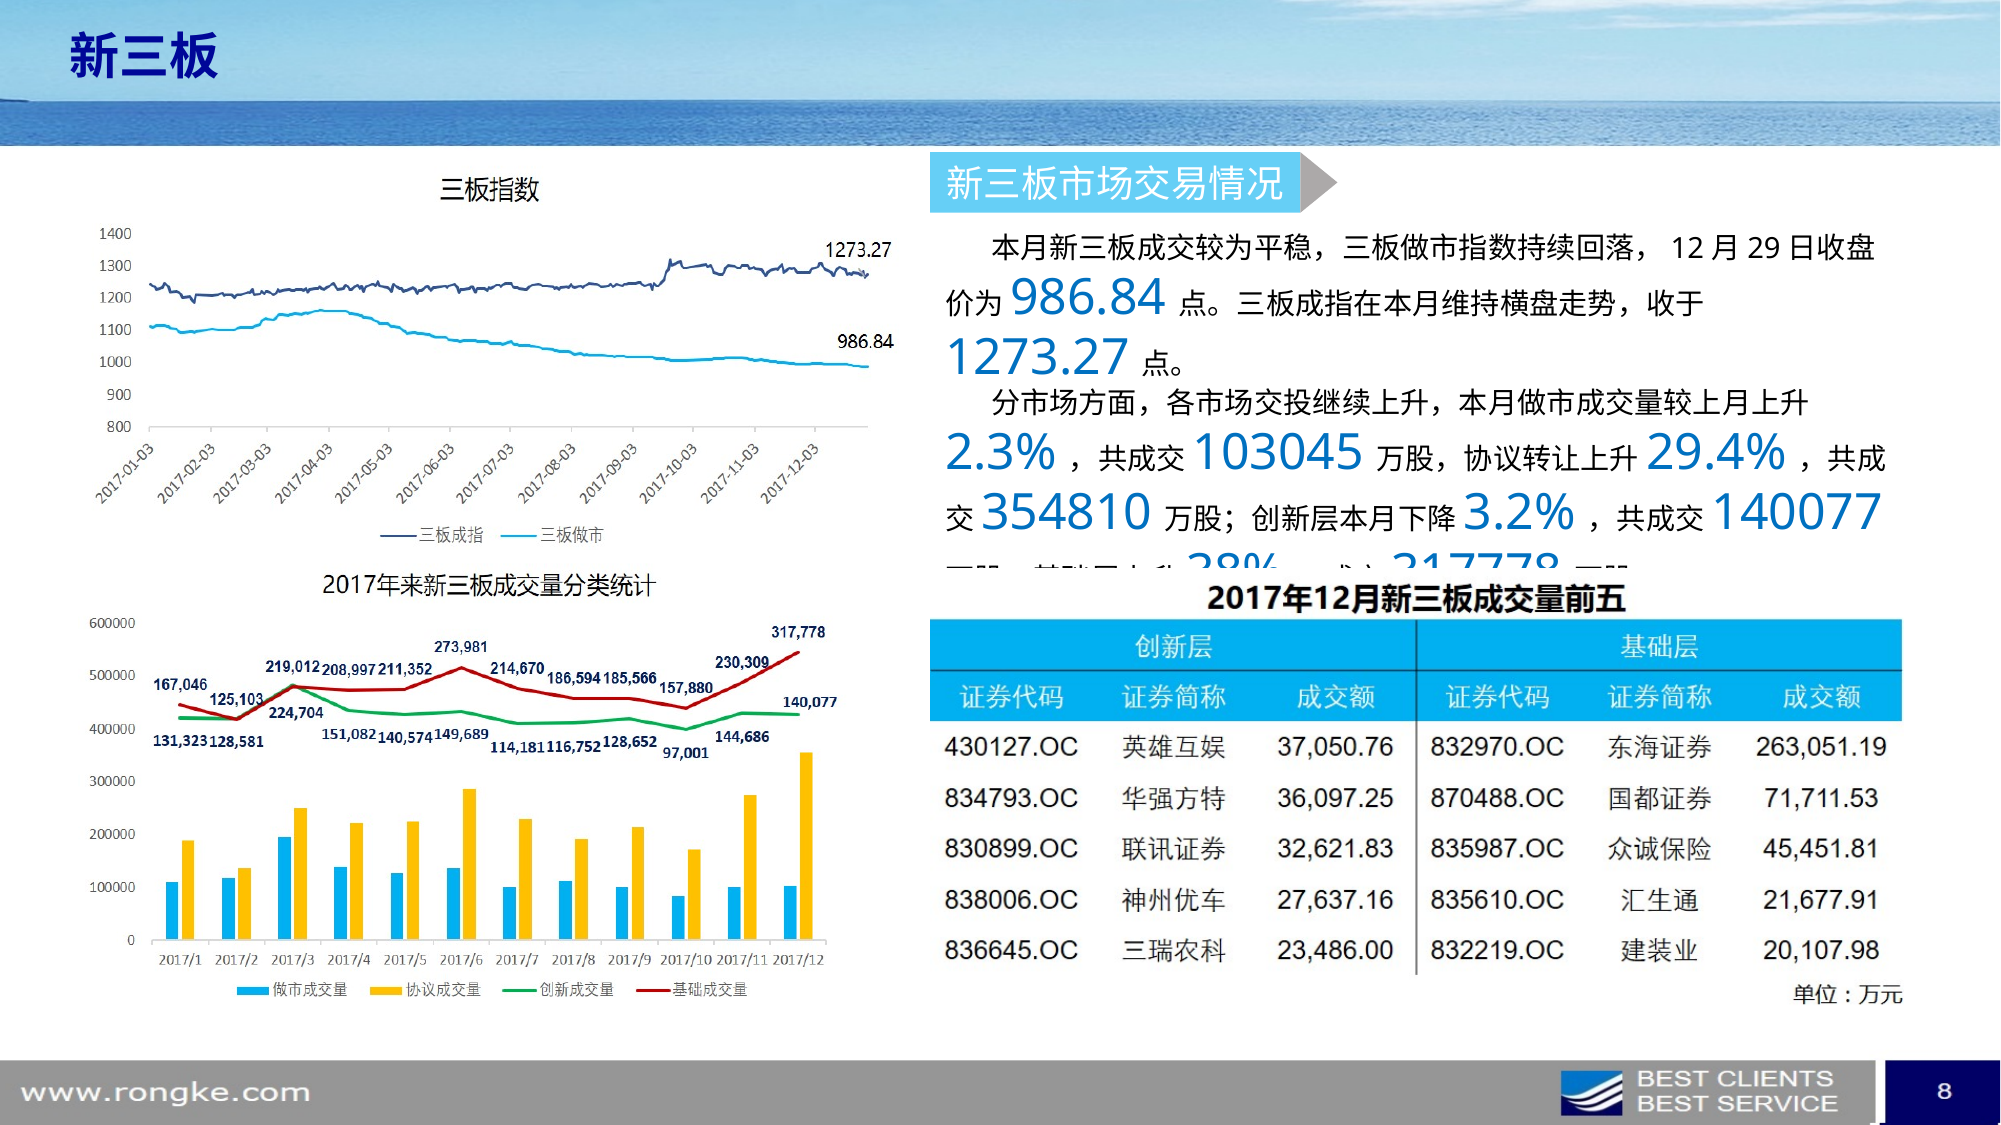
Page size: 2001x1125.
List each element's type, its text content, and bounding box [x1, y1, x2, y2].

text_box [930, 152, 1338, 213]
text_box 本月新三板成交较为平稳，三板做市指数持续回落，12月29日收盘价为986.84点。三板成指在本月维持横盘走势，收于1273.27点。 分市场方面，各市场交投继续上升，本月做市成交量较上月上升2.3%，共成交103045万股，协议转让上升29.4%，共成交354810万股；创新层本月下降3.2%，共成交140077万股，基础层上升38%，成交317778万股。 [930, 222, 1904, 568]
text_box 新三板 [54, 23, 1405, 128]
picture [0, 0, 2001, 1125]
